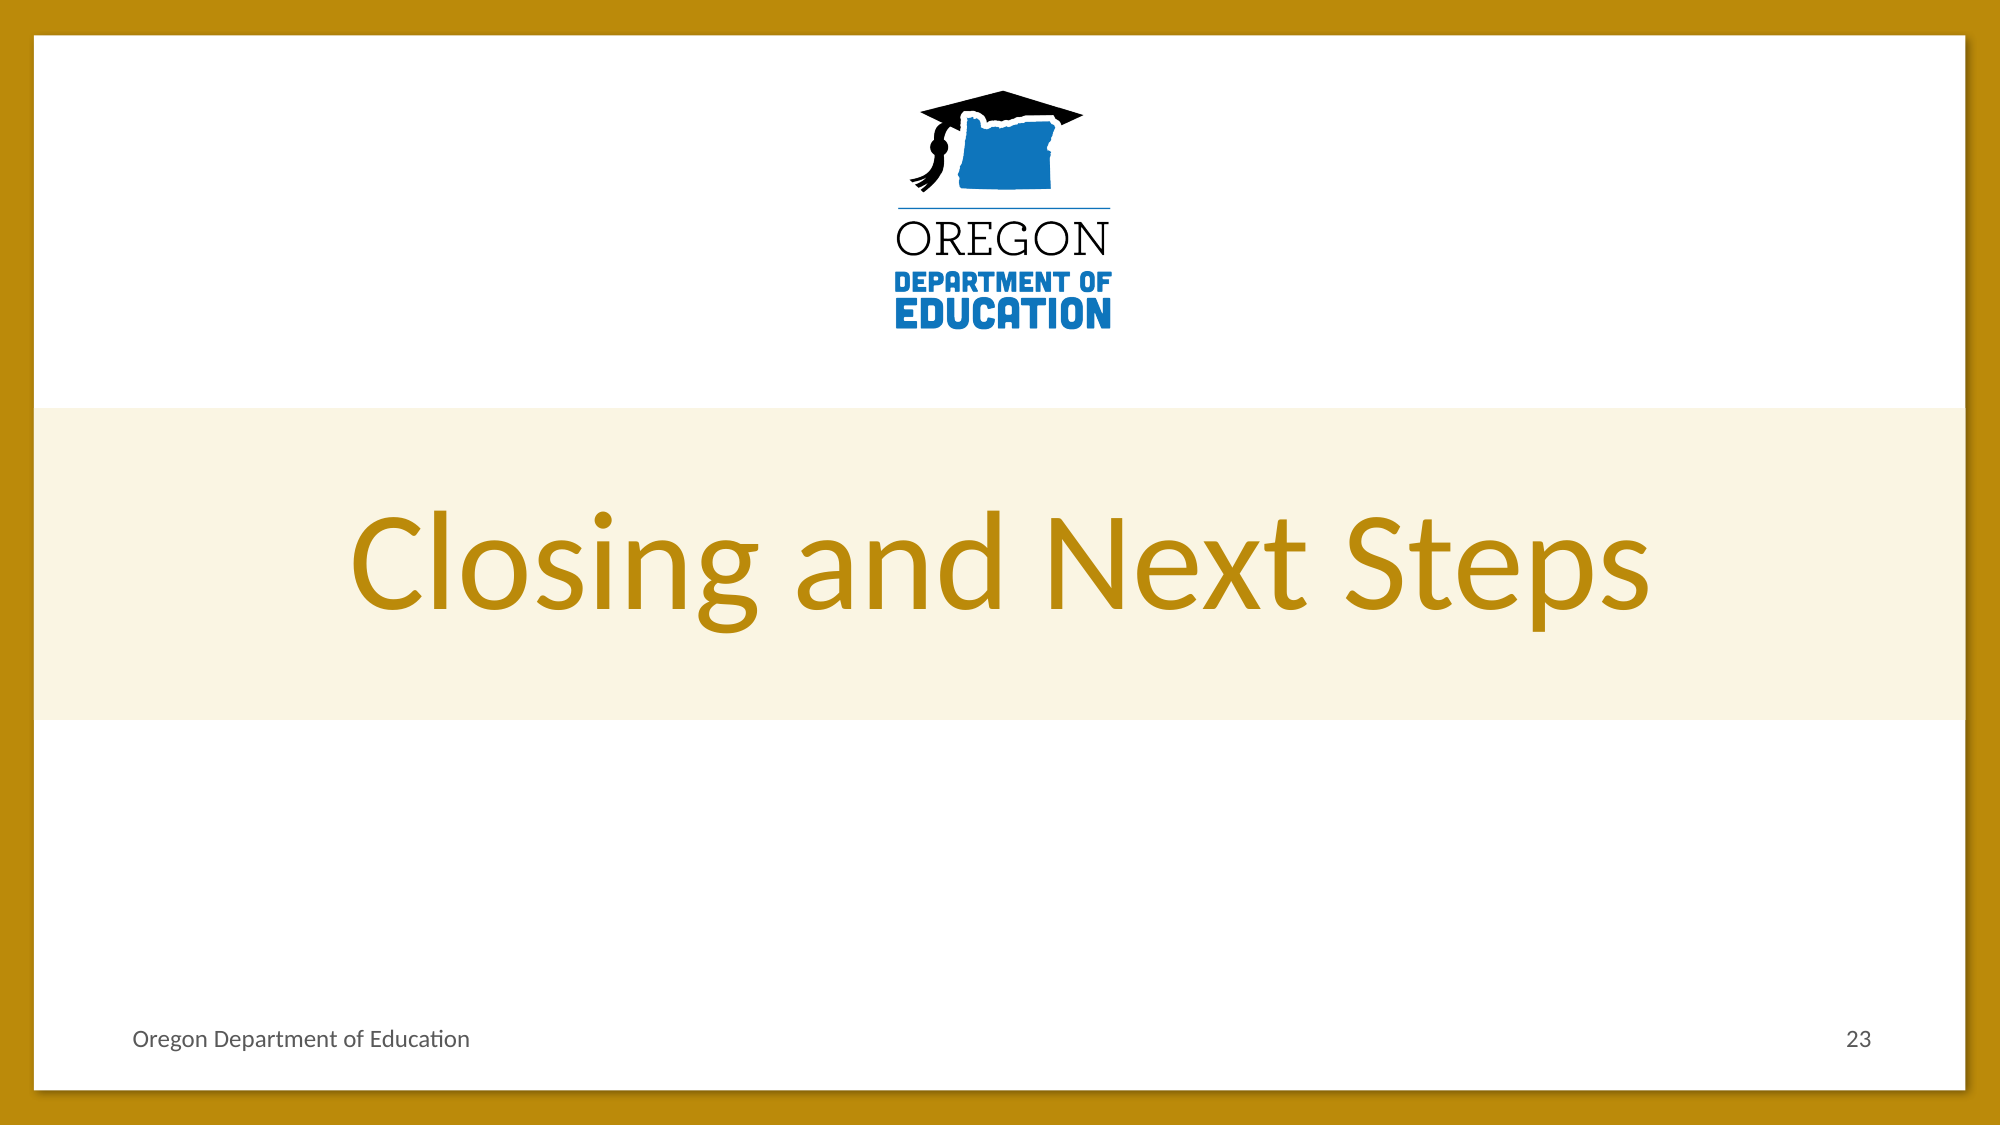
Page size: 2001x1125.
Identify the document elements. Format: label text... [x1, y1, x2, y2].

slide_number 23 [1412, 1007, 1887, 1068]
title Closing and Next Steps [117, 408, 1887, 720]
picture [825, 35, 1175, 391]
footer Oregon Department of Education [117, 1007, 588, 1068]
